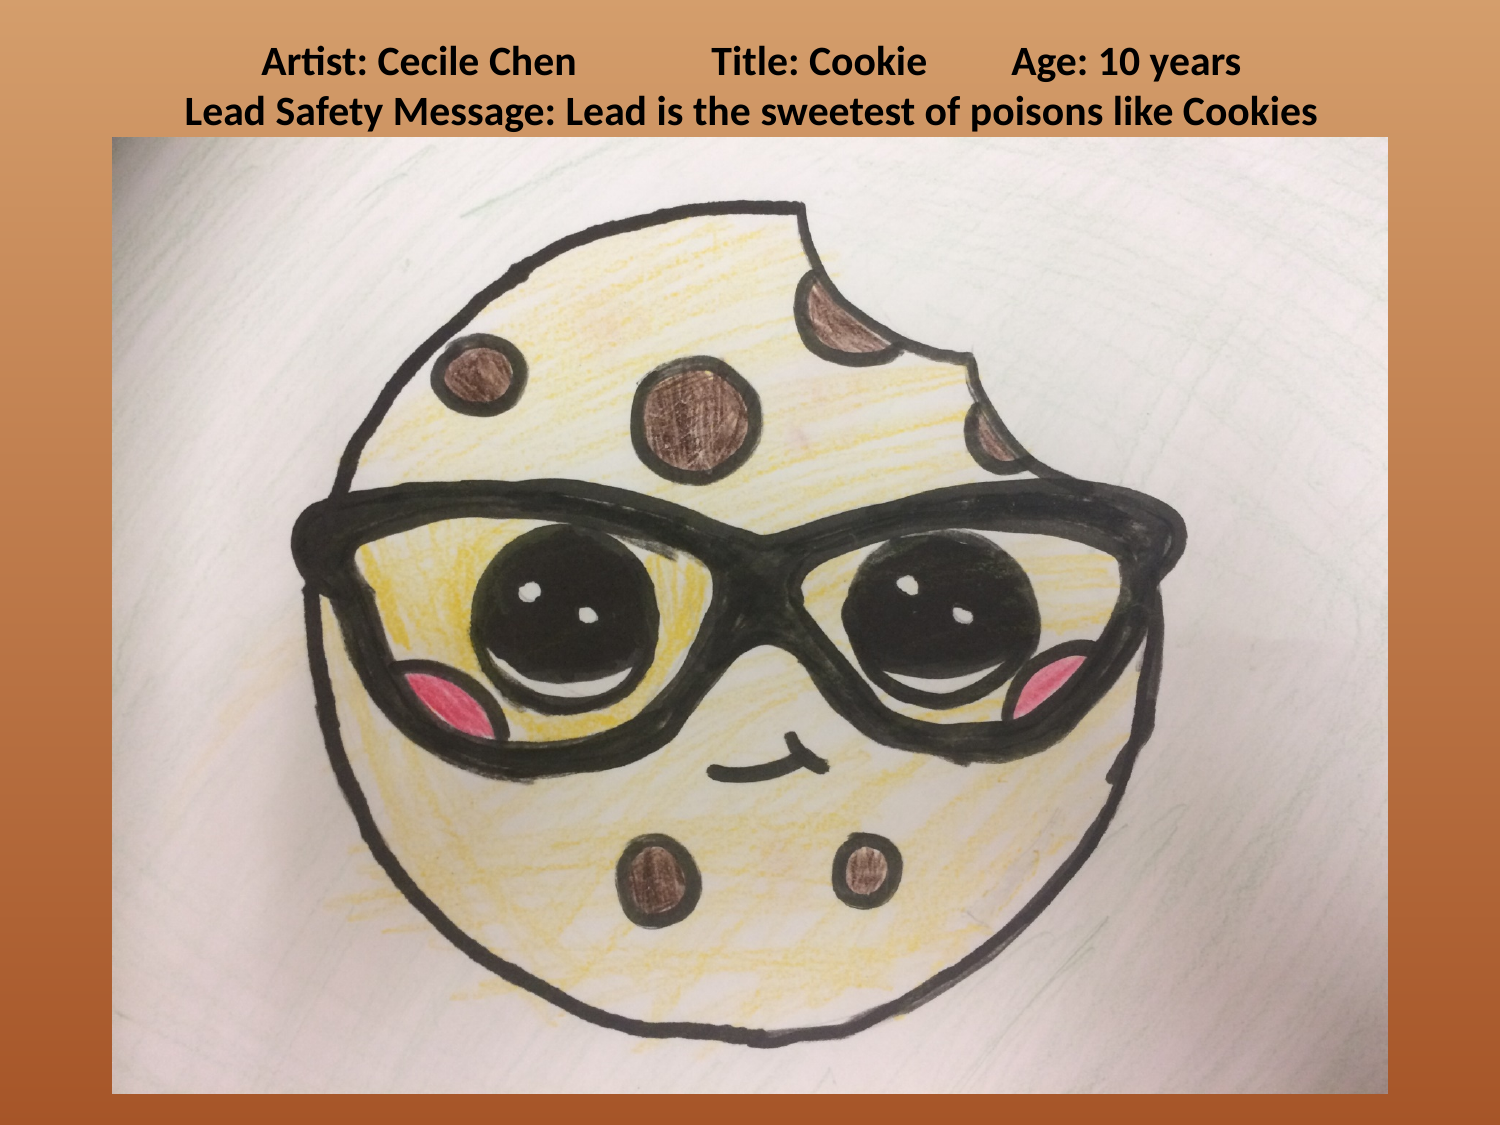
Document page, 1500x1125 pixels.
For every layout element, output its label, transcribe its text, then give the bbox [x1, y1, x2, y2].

title Artist: Cecile Chen Title: Cookie Age: 10 years Lead Safety Message: Lead is the sweetest of poisons like Cookies [76, 30, 1427, 138]
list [111, 136, 1389, 1095]
